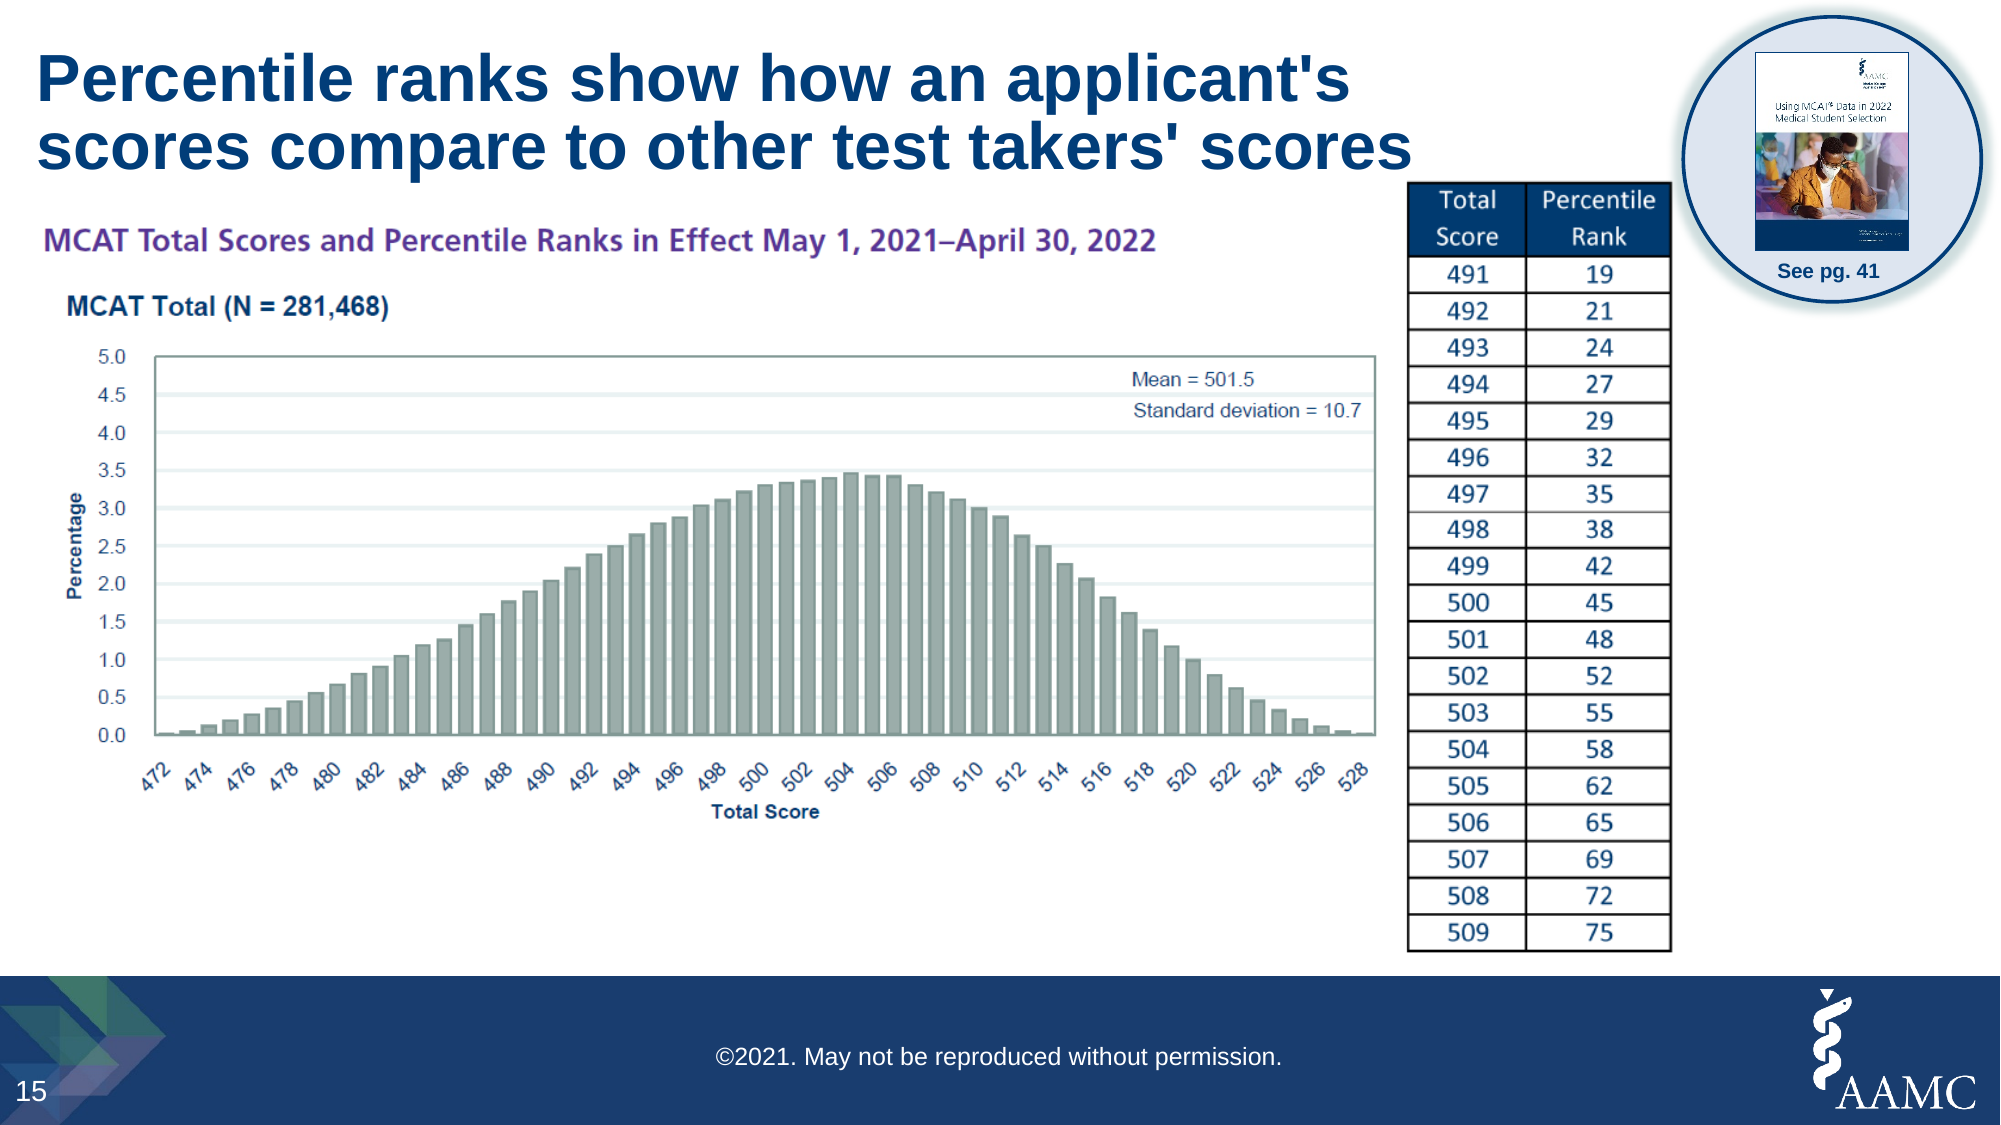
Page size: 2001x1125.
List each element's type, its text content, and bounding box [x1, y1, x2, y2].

text_box [1683, 16, 1982, 285]
picture [1397, 173, 1679, 959]
picture [36, 218, 1394, 833]
text_box ©2021. May not be reproduced without permission. [696, 1037, 1304, 1085]
picture [1755, 51, 1910, 251]
slide_number 15 [0, 1060, 467, 1120]
title Percentile ranks show how an applicant's scores compare to other test takers' scores [36, 47, 1715, 150]
text_box [1775, 291, 1890, 302]
picture [0, 976, 2000, 1125]
text_box See pg. 41 [1762, 250, 1935, 291]
